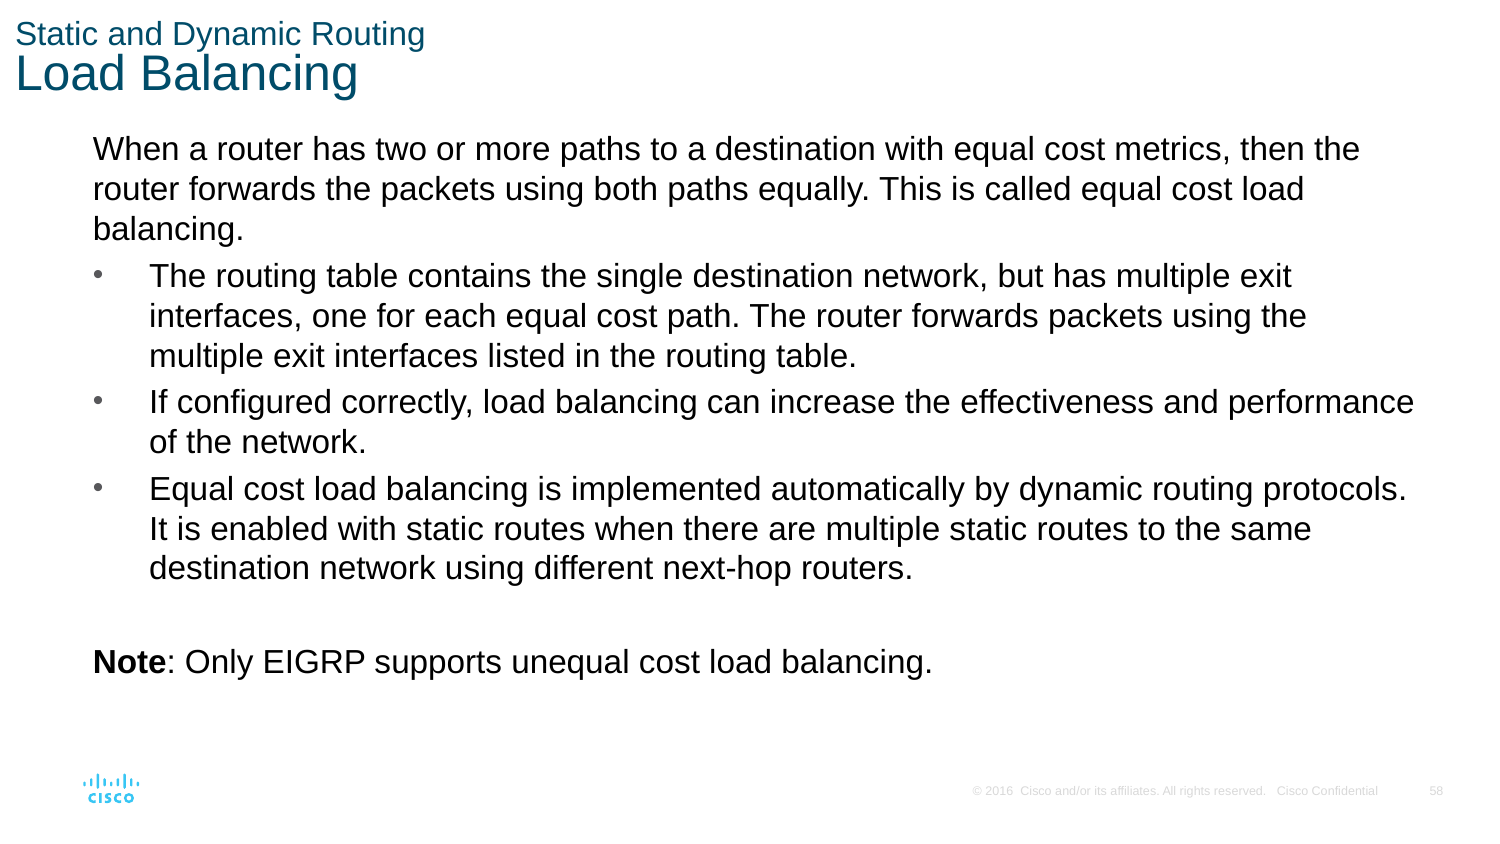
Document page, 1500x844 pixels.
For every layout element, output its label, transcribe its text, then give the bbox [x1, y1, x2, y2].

title Static and Dynamic Routing Load Balancing [0, 0, 1369, 121]
list When a router has two or more paths to a destination with equal cost metrics, then the router forwards the packets using both paths equally. This is called equal cost load balancing. The routing table contains the single destination network, but has multiple exit interfaces, one for each equal cost path. The router forwards packets using the multiple exit interfaces listed in the routing table. If configured correctly, load balancing can increase the effectiveness and performance of the network. Equal cost load balancing is implemented automatically by dynamic routing protocols. It is enabled with static routes when there are multiple static routes to the same destination network using different next-hop routers. Note: Only EIGRP supports unequal cost load balancing. [77, 120, 1437, 726]
